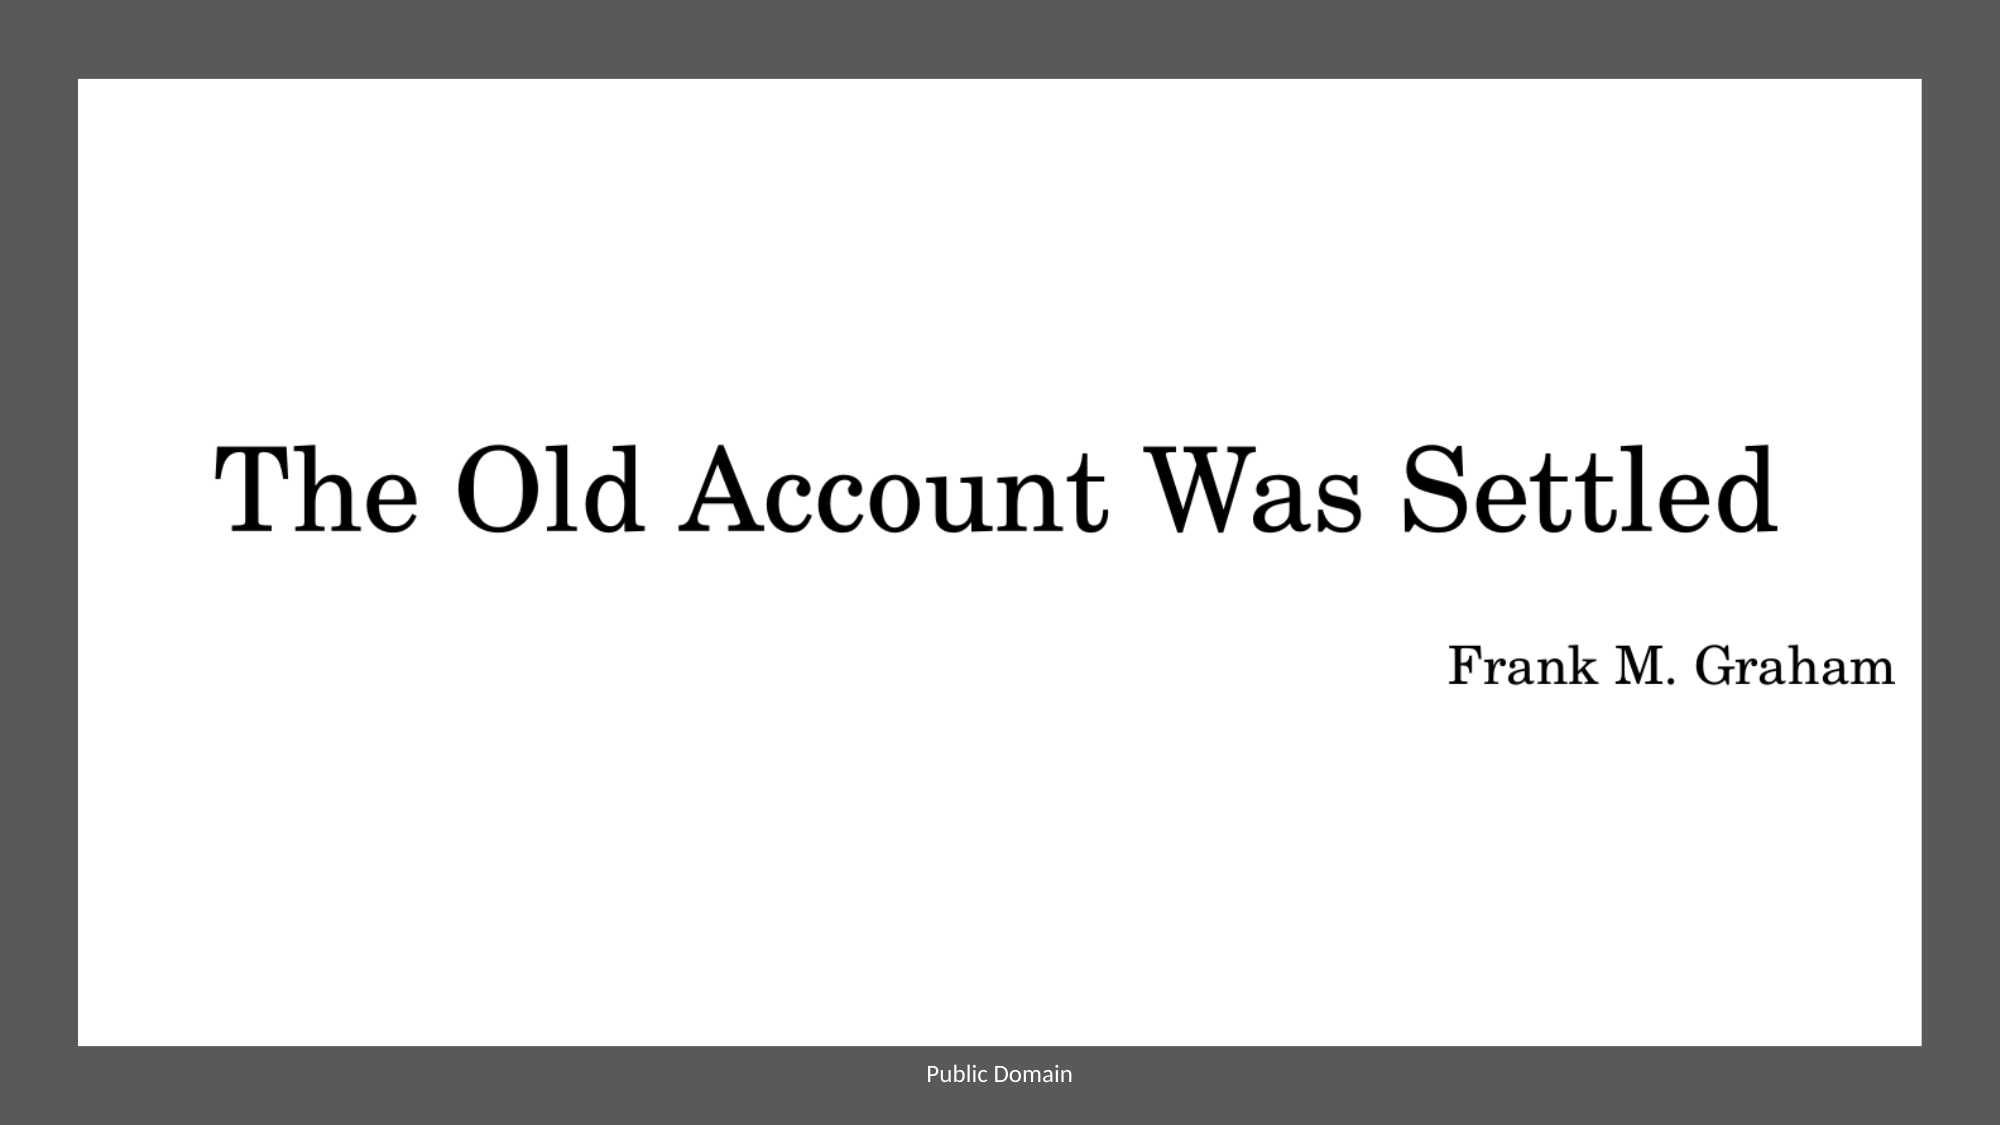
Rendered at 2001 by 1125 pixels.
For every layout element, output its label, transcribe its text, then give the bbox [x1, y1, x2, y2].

footer Public Domain [662, 1042, 1338, 1103]
picture [105, 432, 1895, 693]
text_box [0, 0, 2000, 1125]
text_box [77, 78, 1923, 1047]
